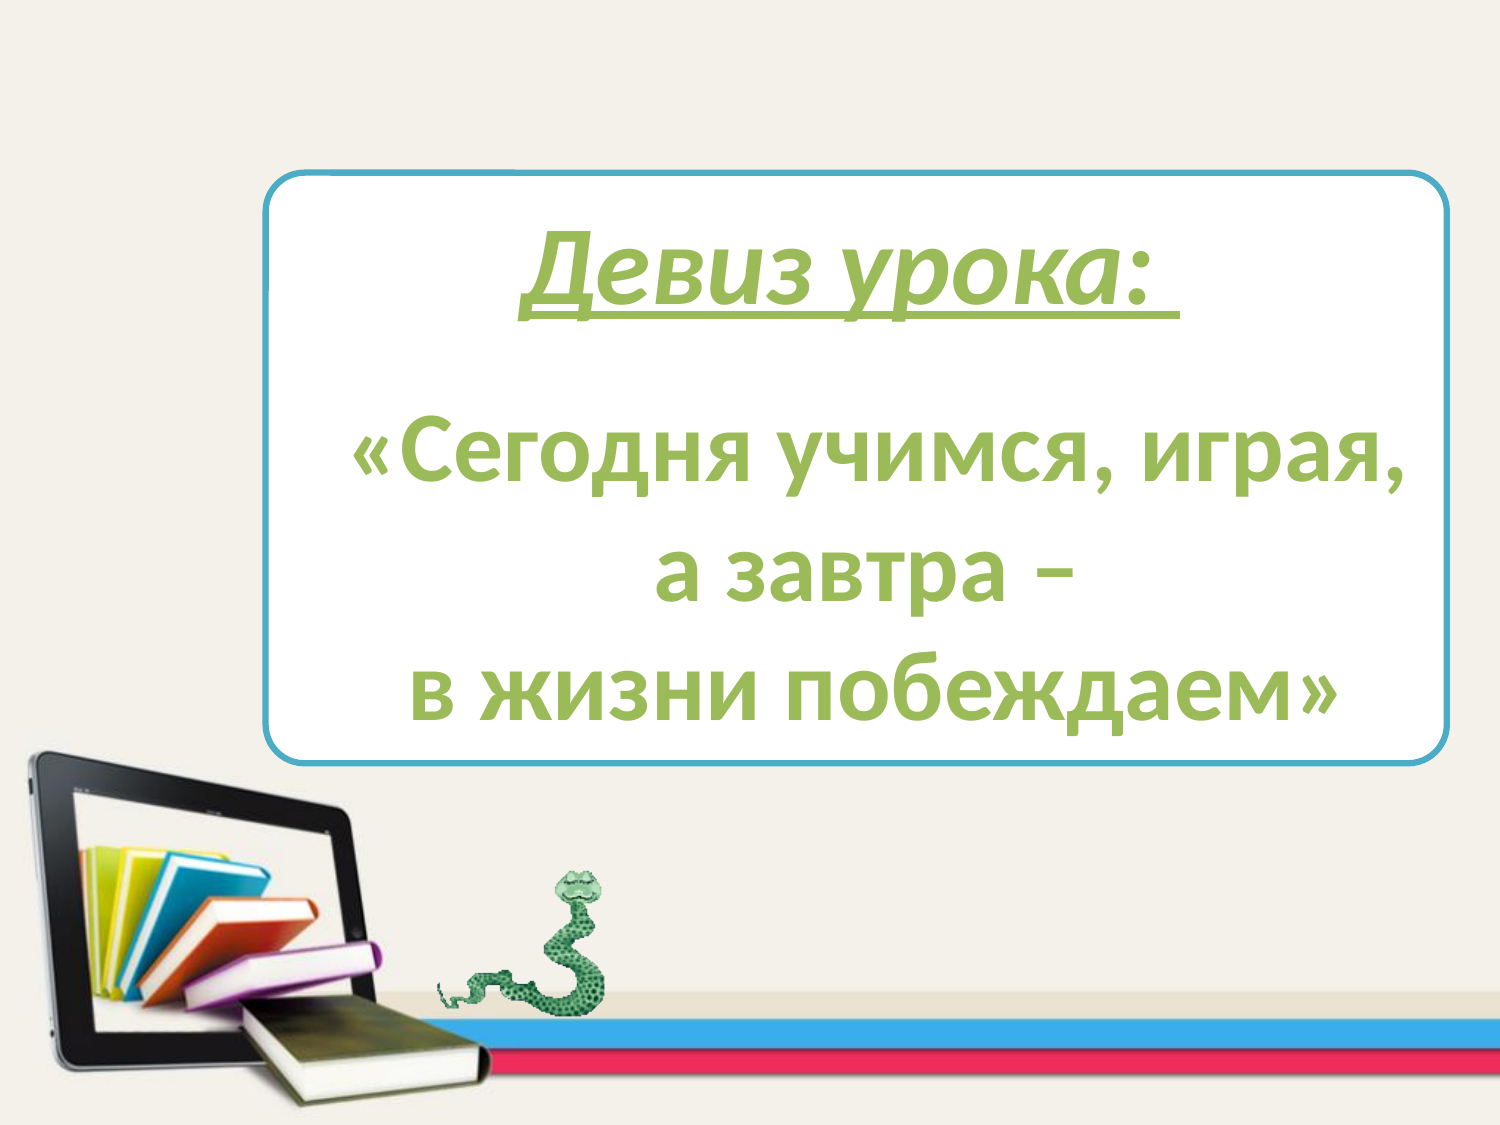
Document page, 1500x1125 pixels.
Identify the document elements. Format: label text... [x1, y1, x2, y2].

text_box Девиз урока: [505, 184, 1196, 335]
text_box «Сегодня учимся, играя, а завтра – в жизни побеждаем» [331, 373, 1425, 749]
picture [0, 0, 1500, 1125]
text_box [263, 170, 1449, 766]
